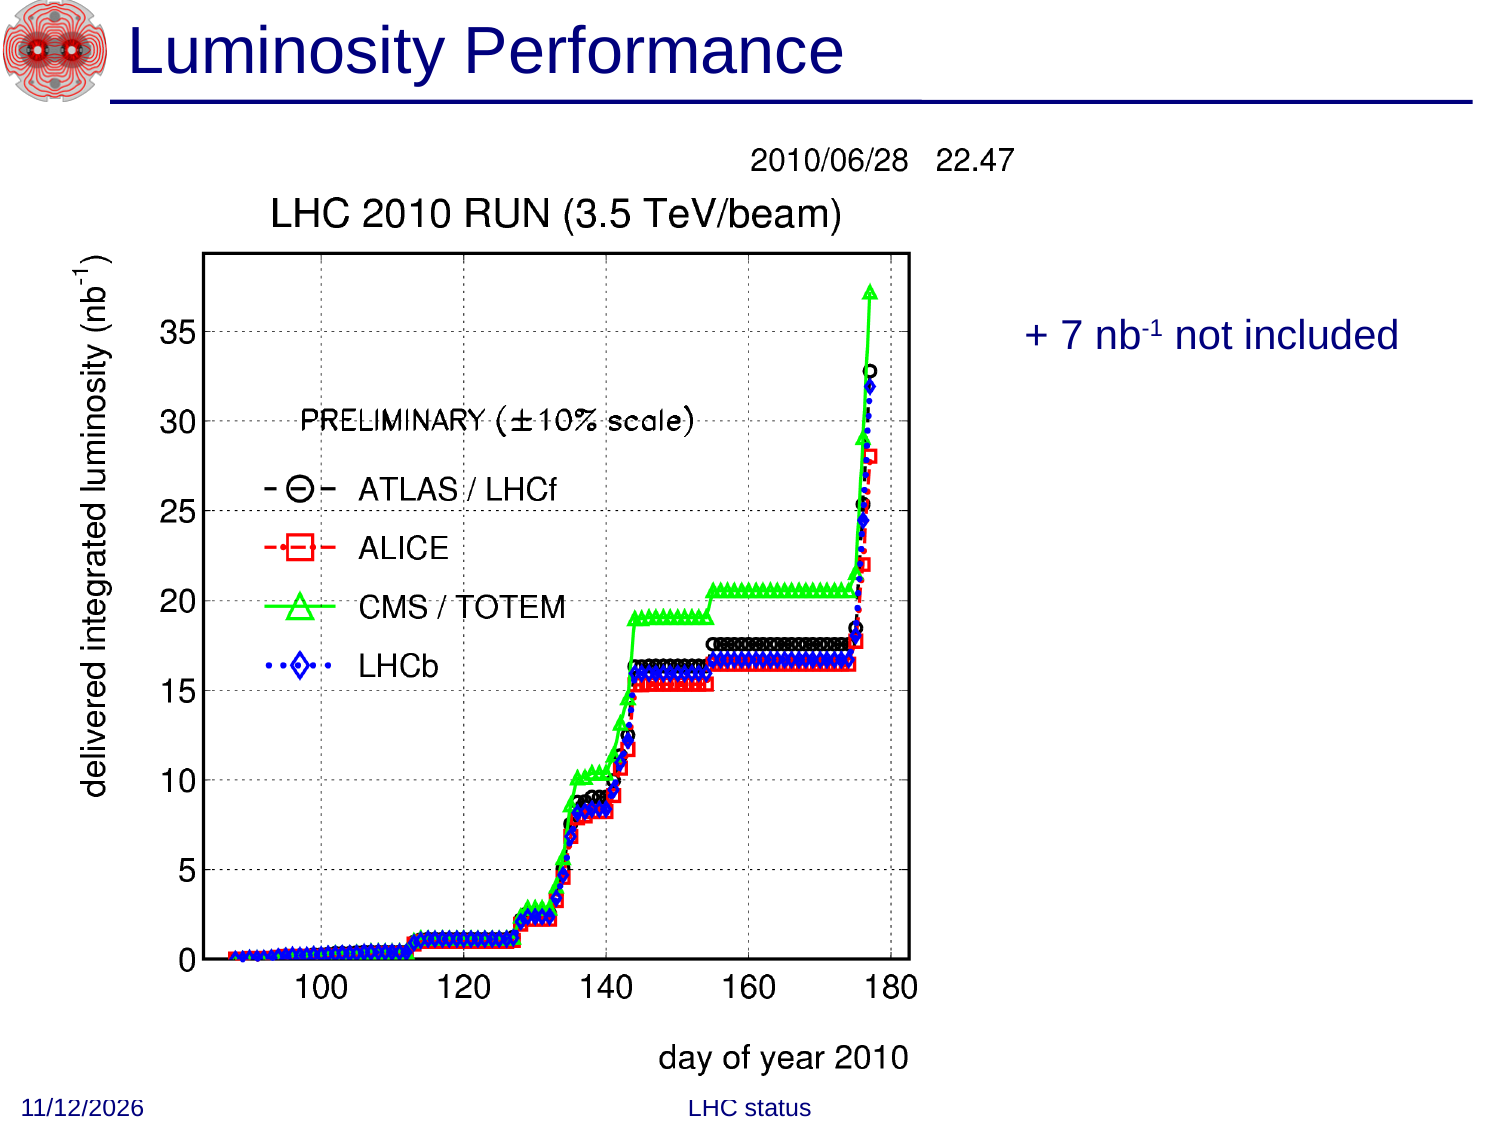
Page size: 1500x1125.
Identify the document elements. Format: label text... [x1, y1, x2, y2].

picture [62, 112, 1051, 1101]
picture [0, 0, 108, 103]
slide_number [5, 1085, 356, 1125]
footer LHC status [512, 1110, 988, 1125]
text_box + 7 nb-1 not included [1054, 299, 1415, 365]
title Luminosity Performance [111, 3, 1463, 91]
